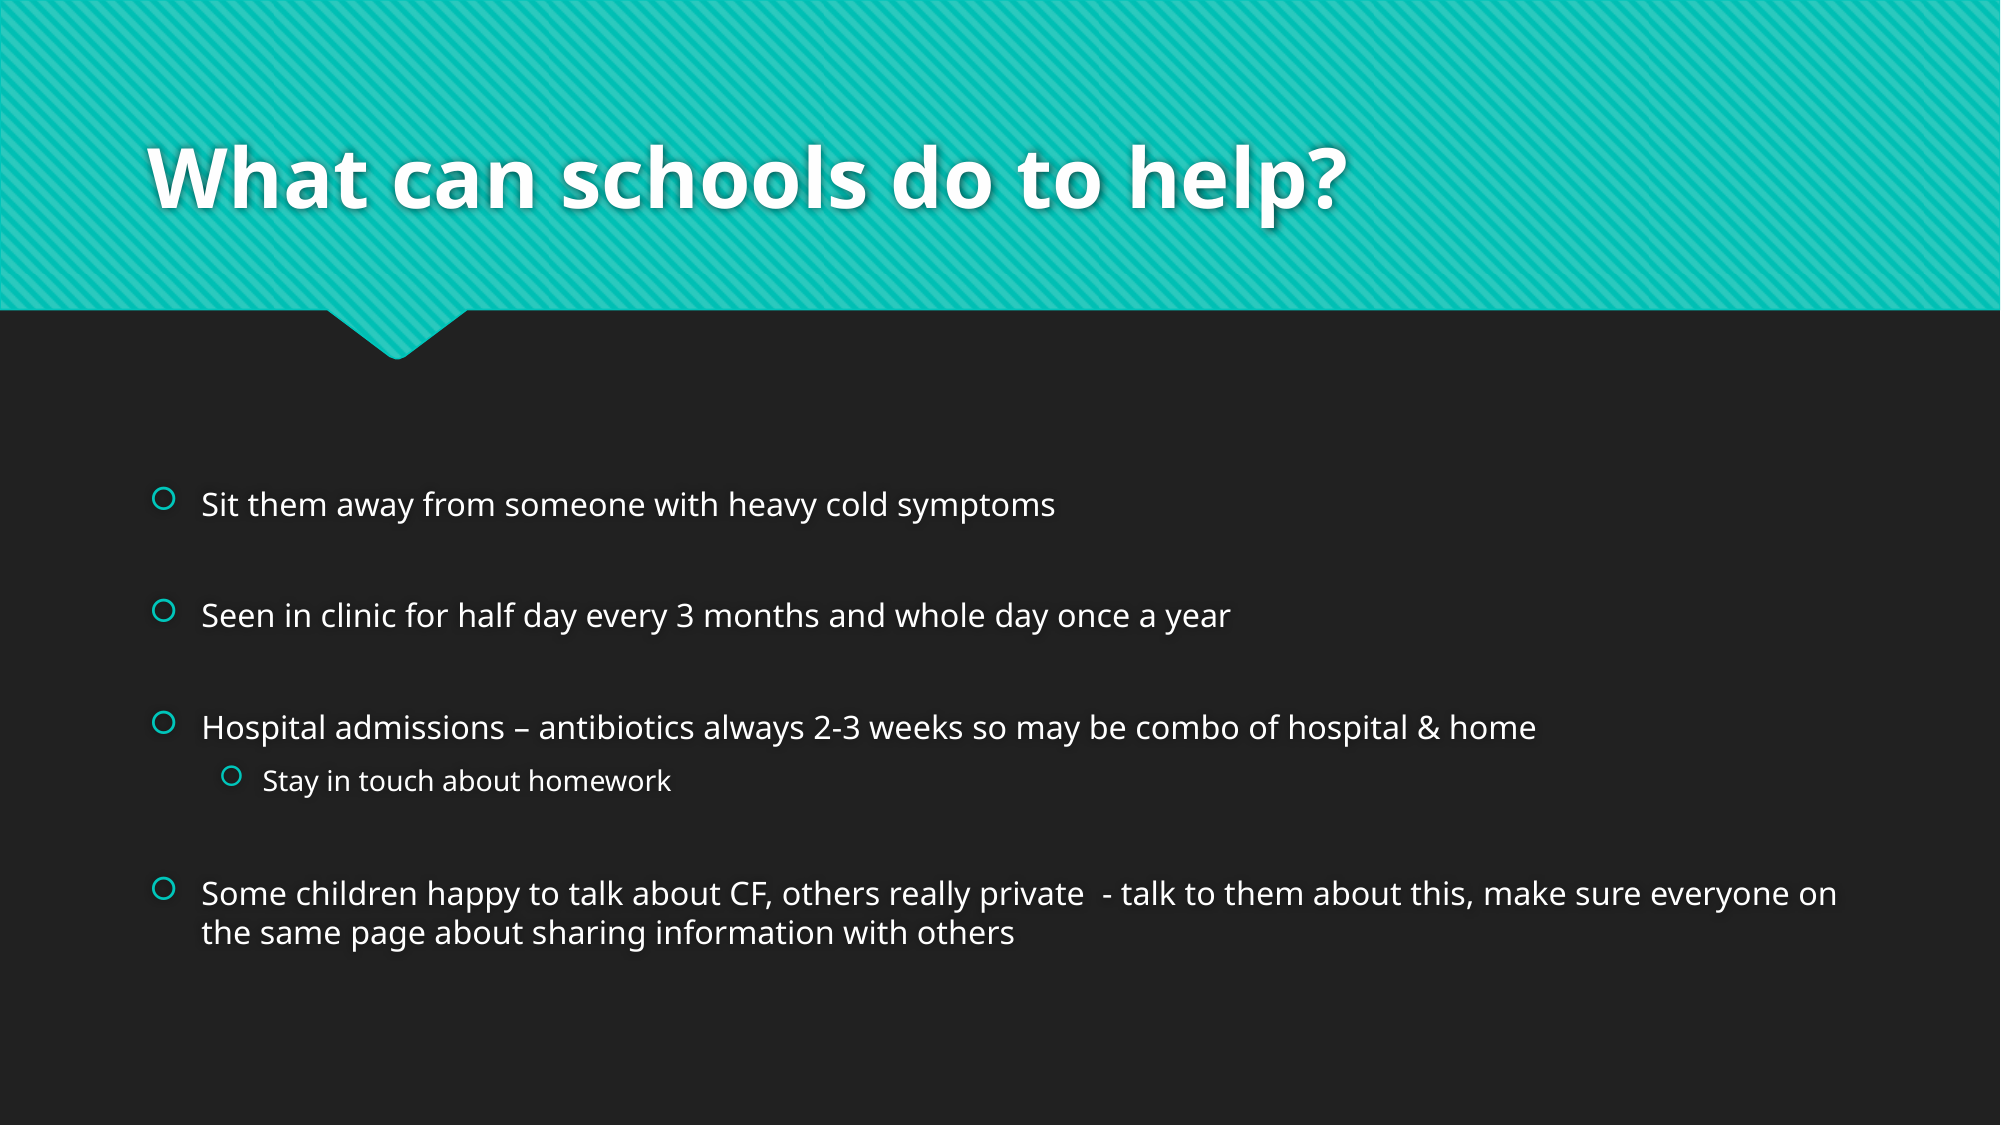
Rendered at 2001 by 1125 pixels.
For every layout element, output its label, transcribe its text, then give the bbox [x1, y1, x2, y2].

title What can schools do to help? [132, 73, 1868, 233]
list Sit them away from someone with heavy cold symptoms Seen in clinic for half day every 3 months and whole day once a year Hospital admissions – antibiotics always 2-3 weeks so may be combo of hospital & home Stay in touch about homework Some children happy to talk about CF, others really private - talk to them about this, make sure everyone on the same page about sharing information with others [134, 364, 1866, 962]
